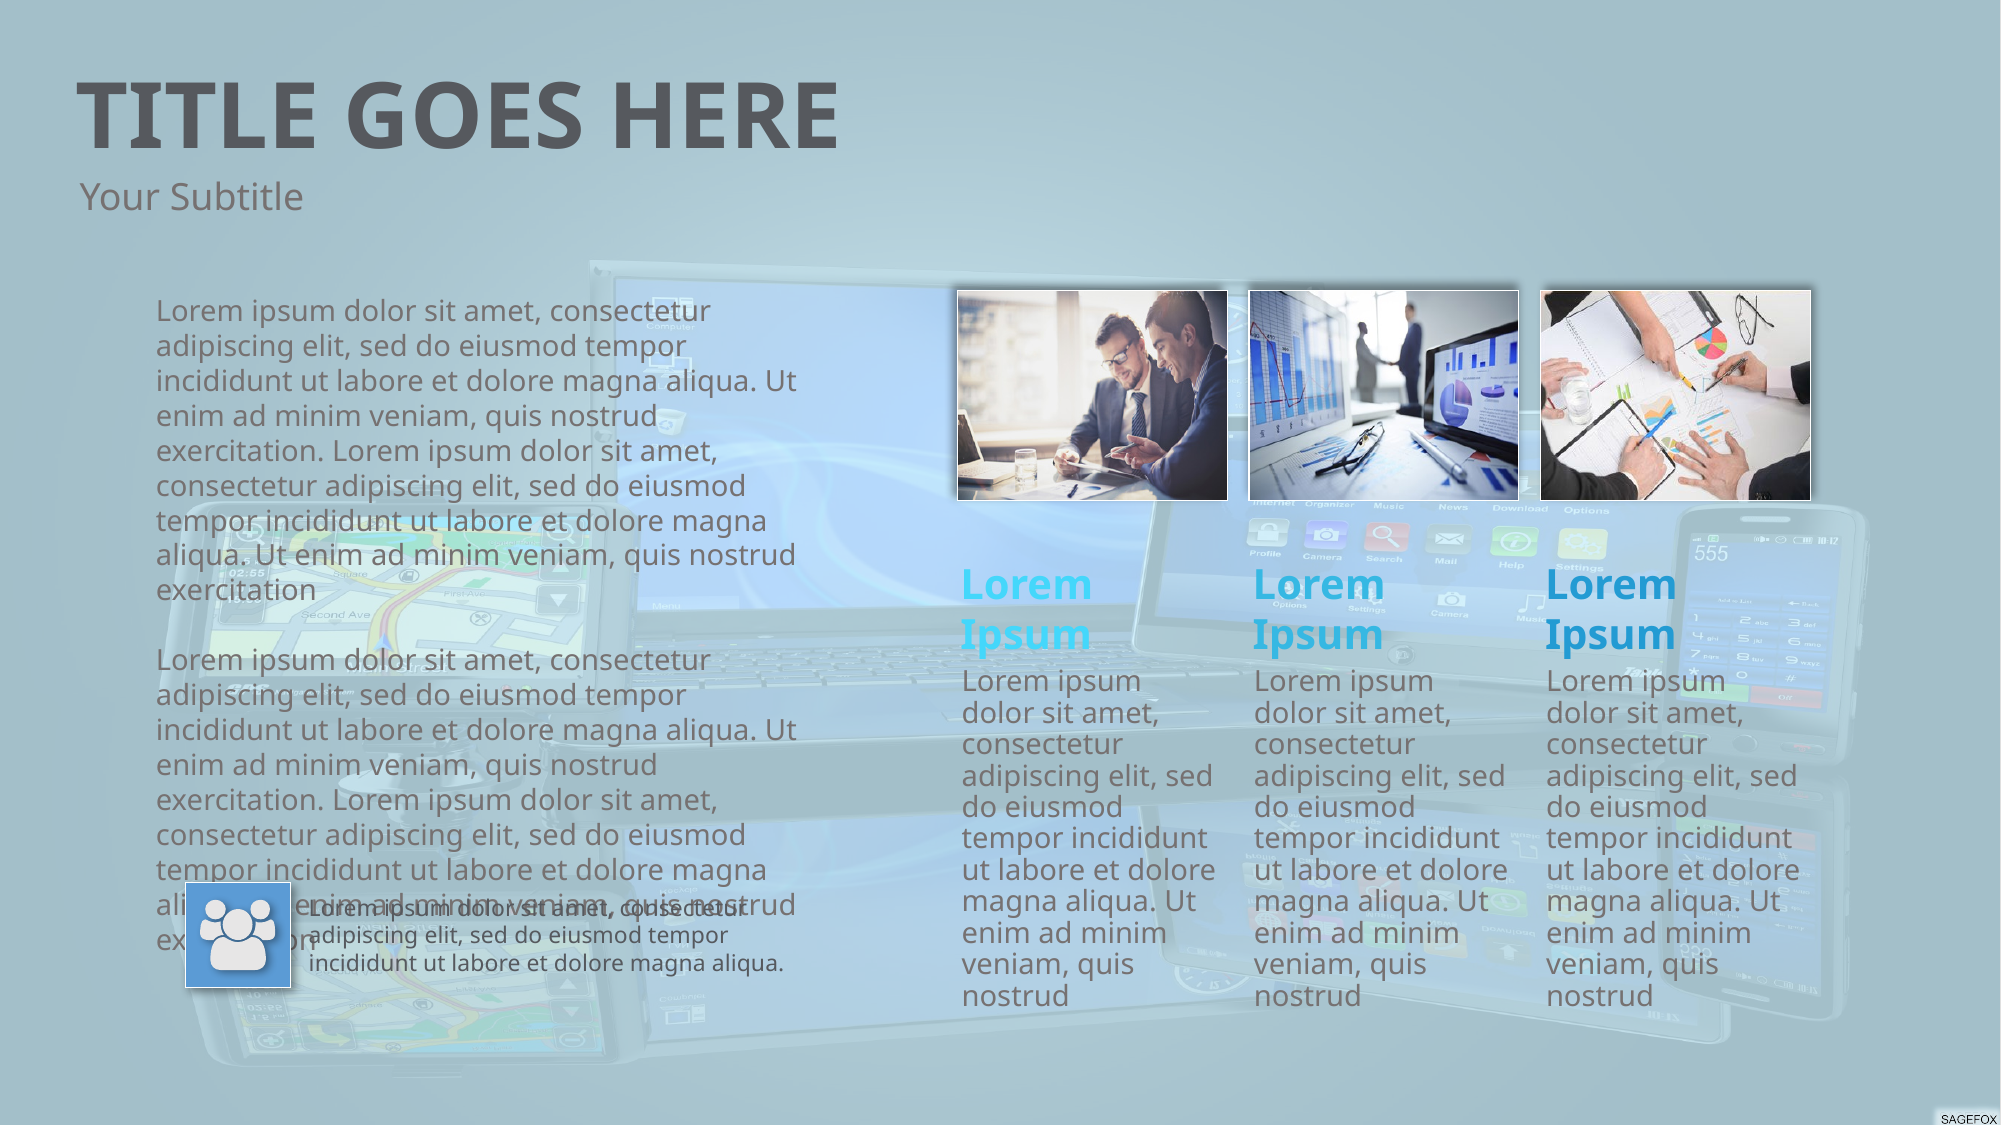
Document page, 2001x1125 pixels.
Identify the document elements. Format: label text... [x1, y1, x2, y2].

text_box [1237, 550, 1515, 1000]
picture [1938, 1114, 1999, 1125]
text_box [185, 882, 291, 988]
text_box Lorem ipsum dolor sit amet, consectetur adipiscing elit, sed do eiusmod tempor incididunt ut labore et dolore magna aliqua. [308, 893, 788, 976]
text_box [1530, 550, 1807, 1000]
text_box Lorem ipsum dolor sit amet, consectetur adipiscing elit, sed do eiusmod tempor incididunt ut labore et dolore magna aliqua. Ut enim ad minim veniam, quis nostrud exercitation. Lorem ipsum dolor sit amet, consectetur adipiscing elit, sed do eiusmod tempor incididunt ut labore et dolore magna aliqua. Ut enim ad minim veniam, quis nostrud exercitation Lorem ipsum dolor sit amet, consectetur adipiscing elit, sed do eiusmod tempor incididunt ut labore et dolore magna aliqua. Ut enim ad minim veniam, quis nostrud exercitation. Lorem ipsum dolor sit amet, consectetur adipiscing elit, sed do eiusmod tempor incididunt ut labore et dolore magna aliqua. Ut enim ad minim veniam, quis nostrud exercitation [141, 284, 816, 1044]
text_box [956, 290, 1228, 502]
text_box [945, 550, 1223, 1000]
text_box [1248, 290, 1520, 502]
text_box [60, 49, 1020, 227]
text_box [1540, 290, 1812, 502]
